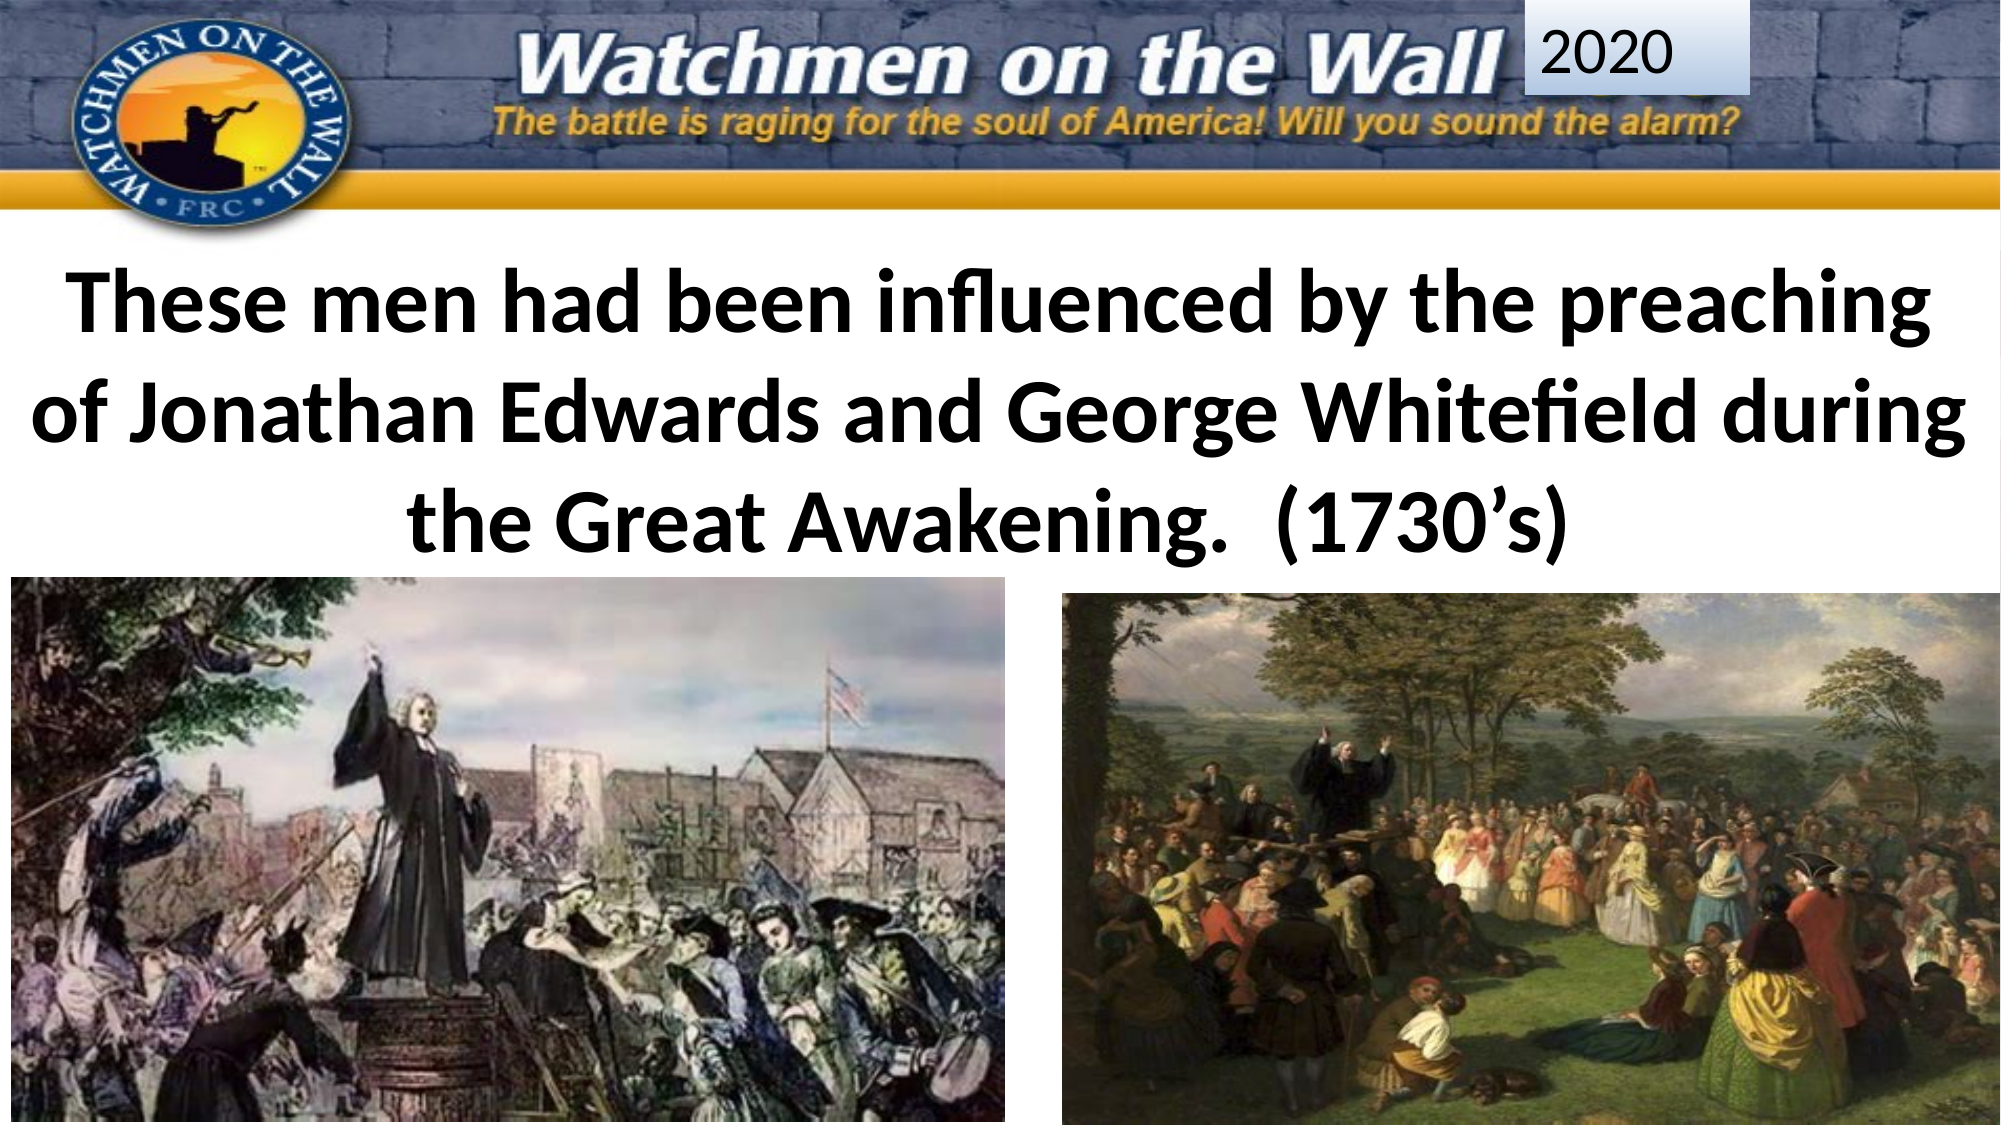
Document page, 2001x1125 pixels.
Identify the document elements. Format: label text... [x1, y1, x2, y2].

text_box These men had been influenced by the preaching of Jonathan Edwards and George Whitefield during the Great Awakening. (1730’s) [12, 233, 1988, 579]
picture [0, 0, 2001, 1125]
text_box 2020 [1524, 0, 1750, 95]
